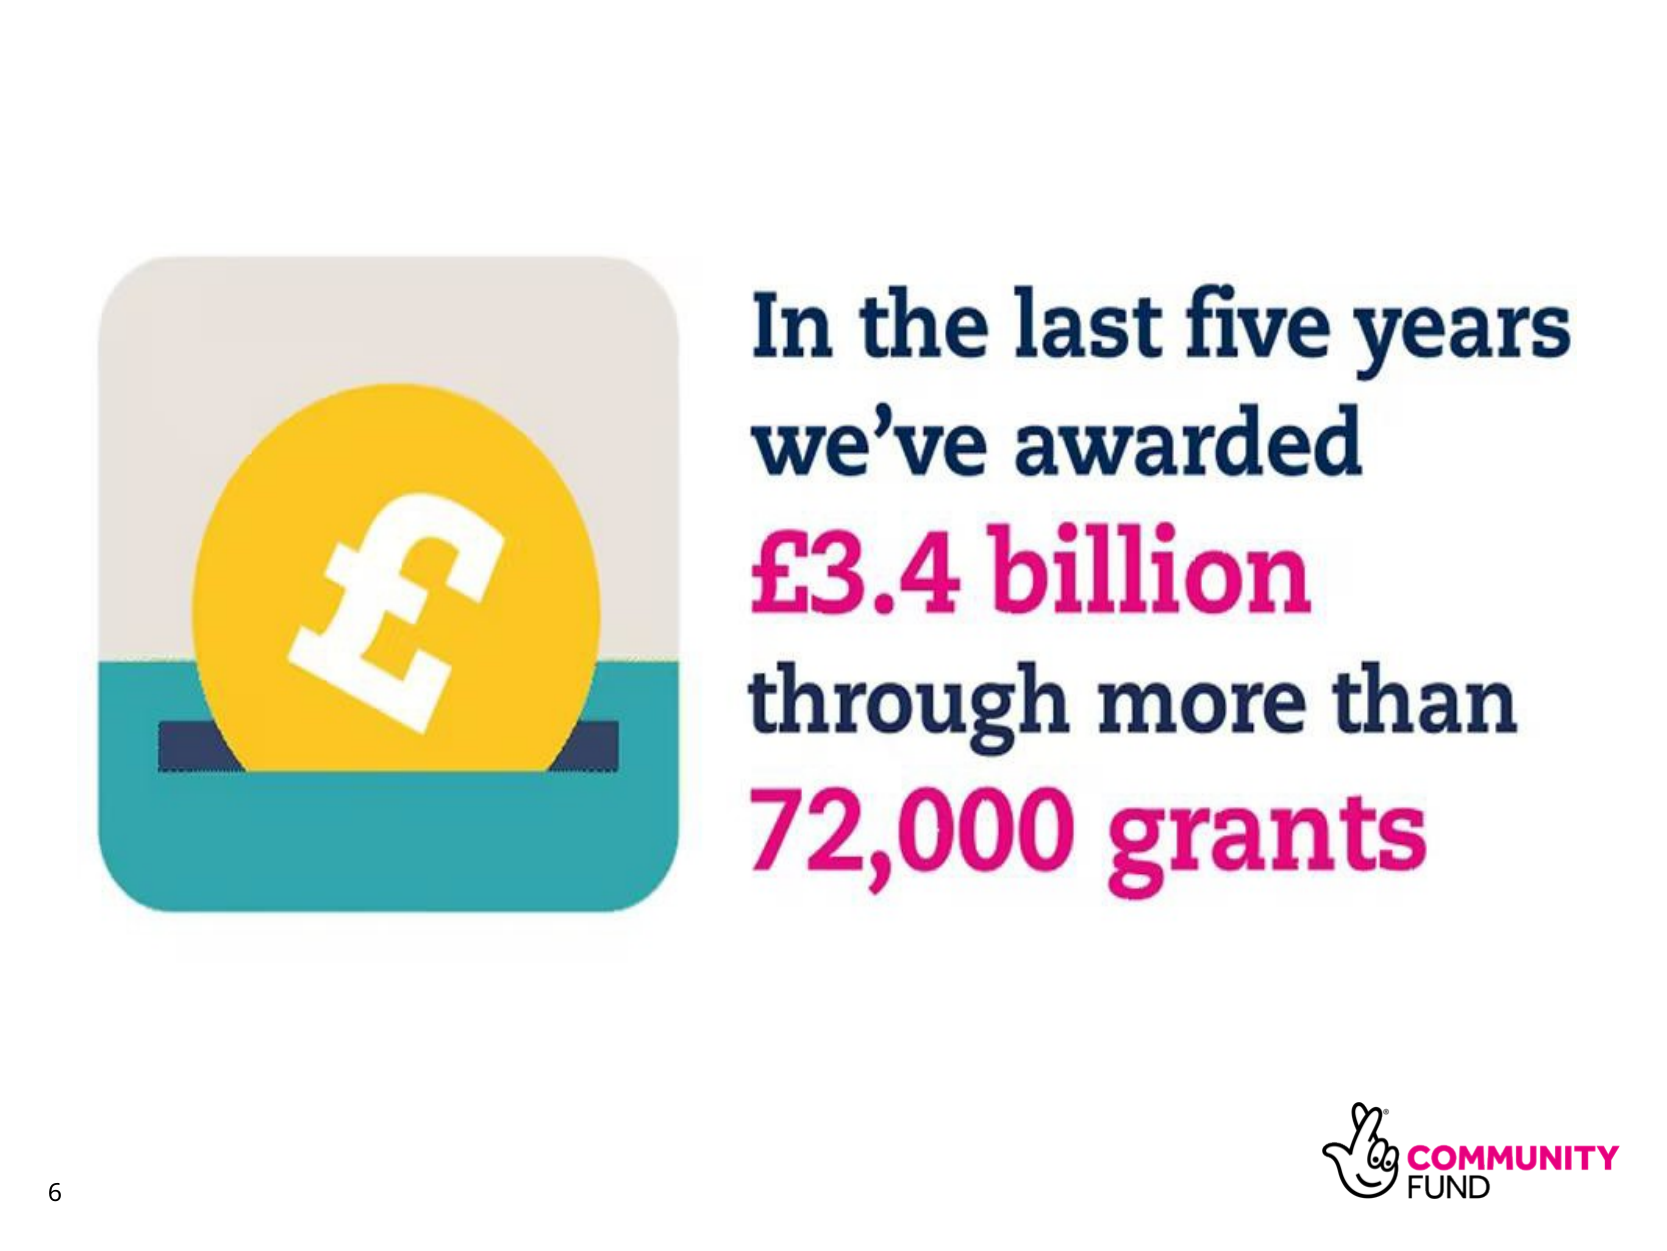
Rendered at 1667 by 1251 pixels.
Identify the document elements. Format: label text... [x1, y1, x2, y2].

picture [1322, 1102, 1620, 1200]
slide_number 6 [41, 1175, 83, 1250]
picture [76, 243, 1578, 963]
